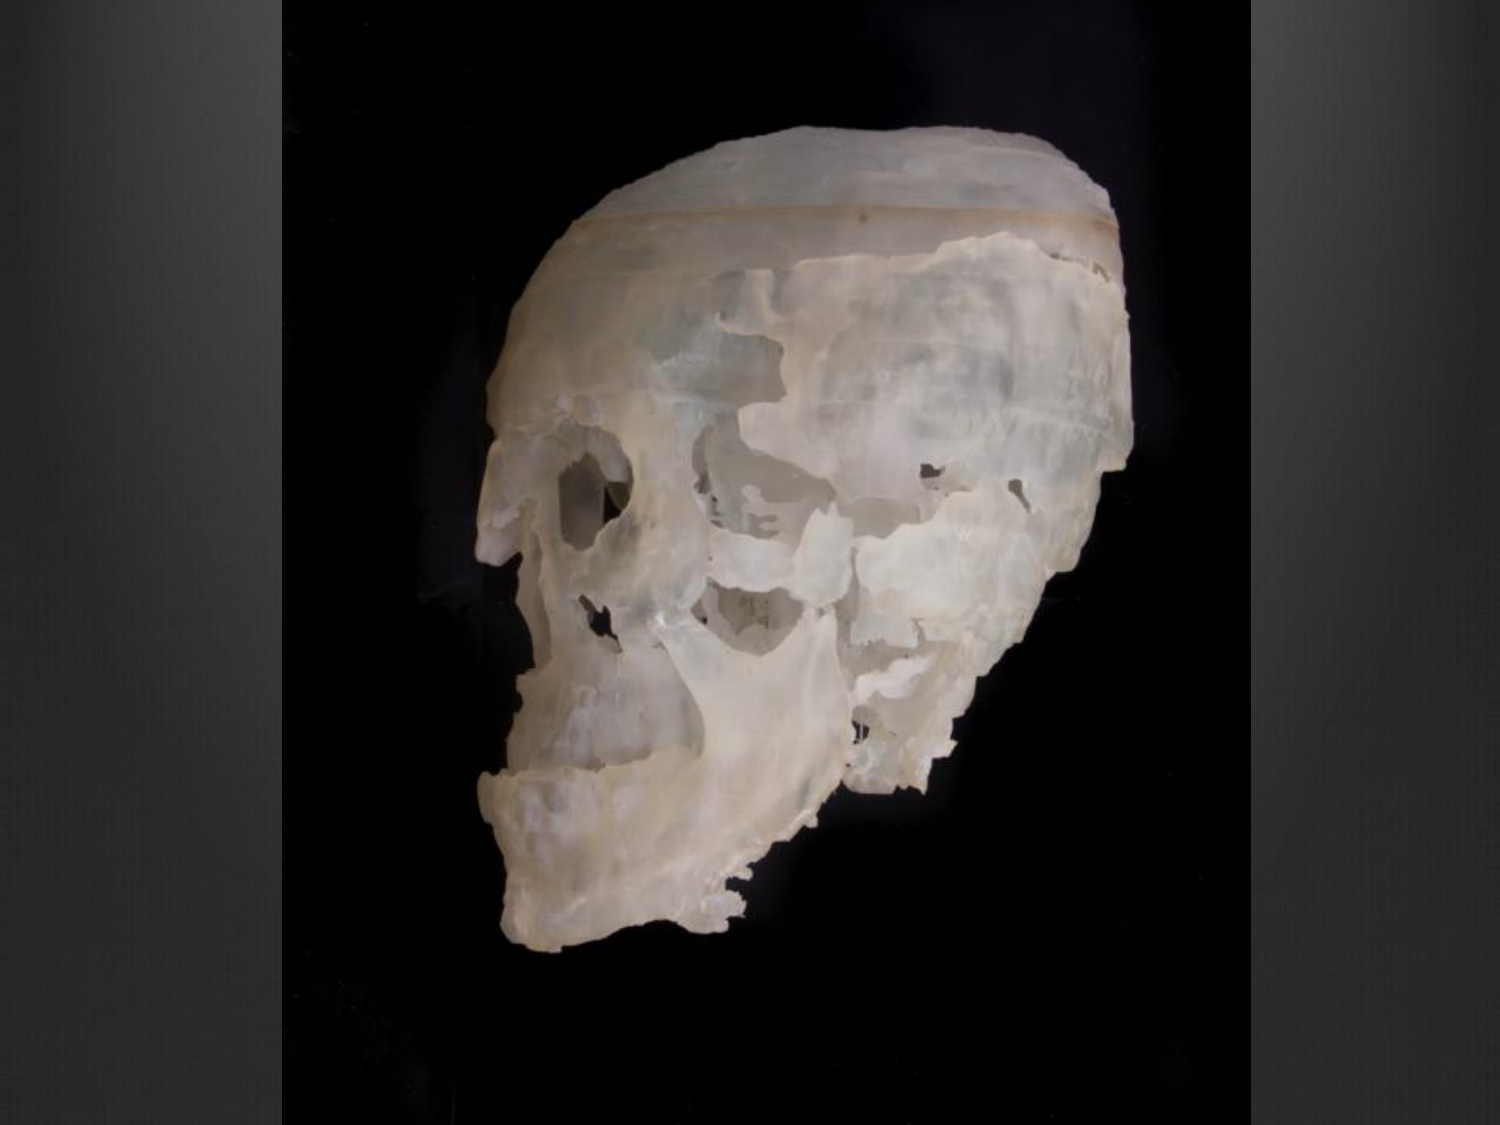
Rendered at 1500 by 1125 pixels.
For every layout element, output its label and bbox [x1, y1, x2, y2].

picture [282, 0, 1251, 1125]
